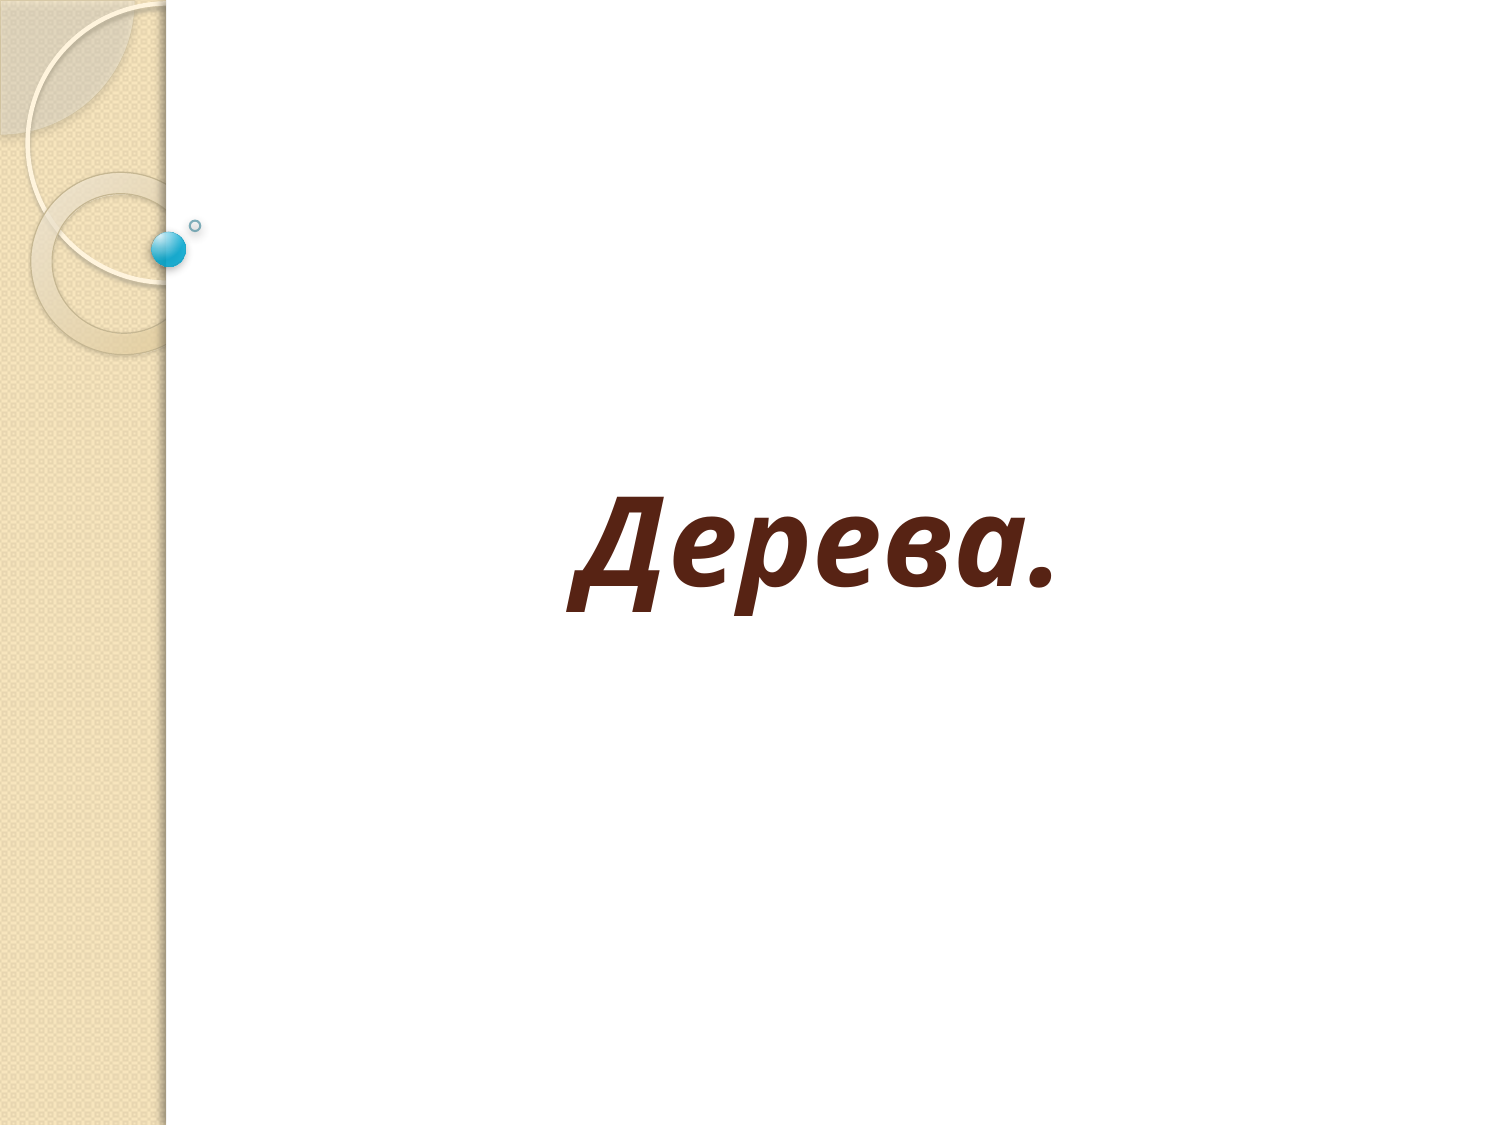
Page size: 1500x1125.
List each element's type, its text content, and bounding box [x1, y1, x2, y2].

title Дерева. [230, 527, 1446, 769]
